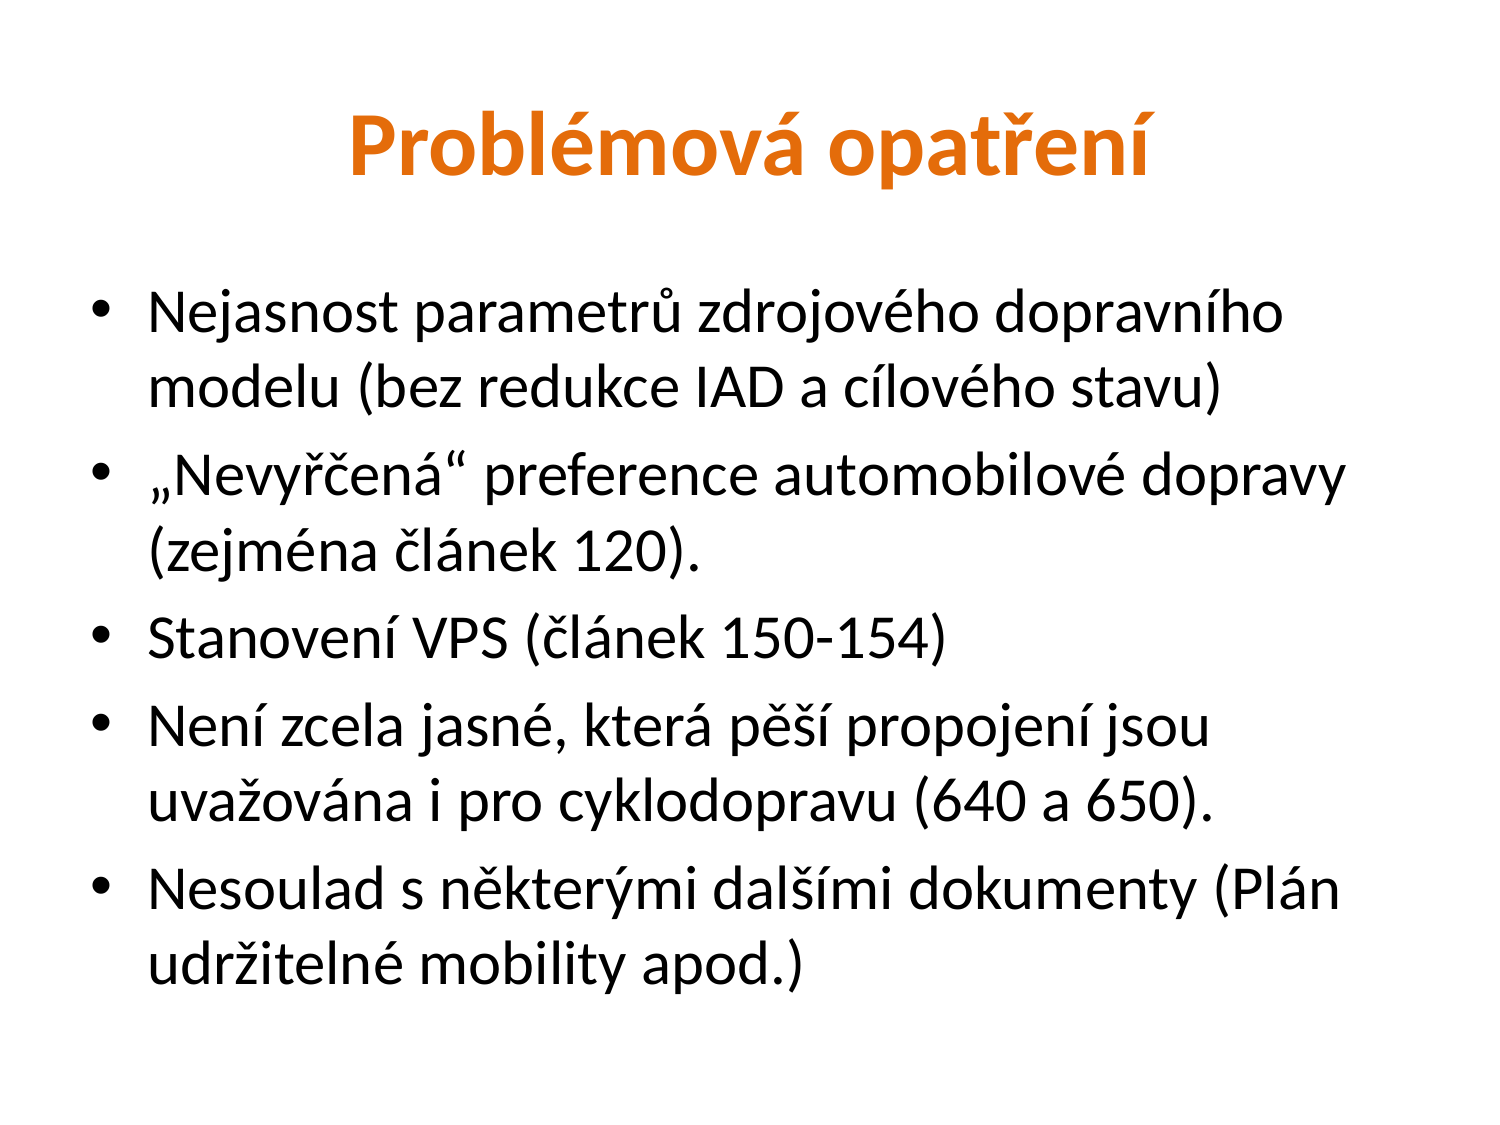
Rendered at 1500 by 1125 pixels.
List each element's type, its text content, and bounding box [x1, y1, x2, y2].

title Problémová opatření [75, 45, 1425, 233]
list Nejasnost parametrů zdrojového dopravního modelu (bez redukce IAD a cílového stavu) „Nevyřčená“ preference automobilové dopravy (zejména článek 120). Stanovení VPS (článek 150-154) Není zcela jasné, která pěší propojení jsou uvažována i pro cyklodopravu (640 a 650). Nesoulad s některými dalšími dokumenty (Plán udržitelné mobility apod.) [75, 262, 1425, 1005]
